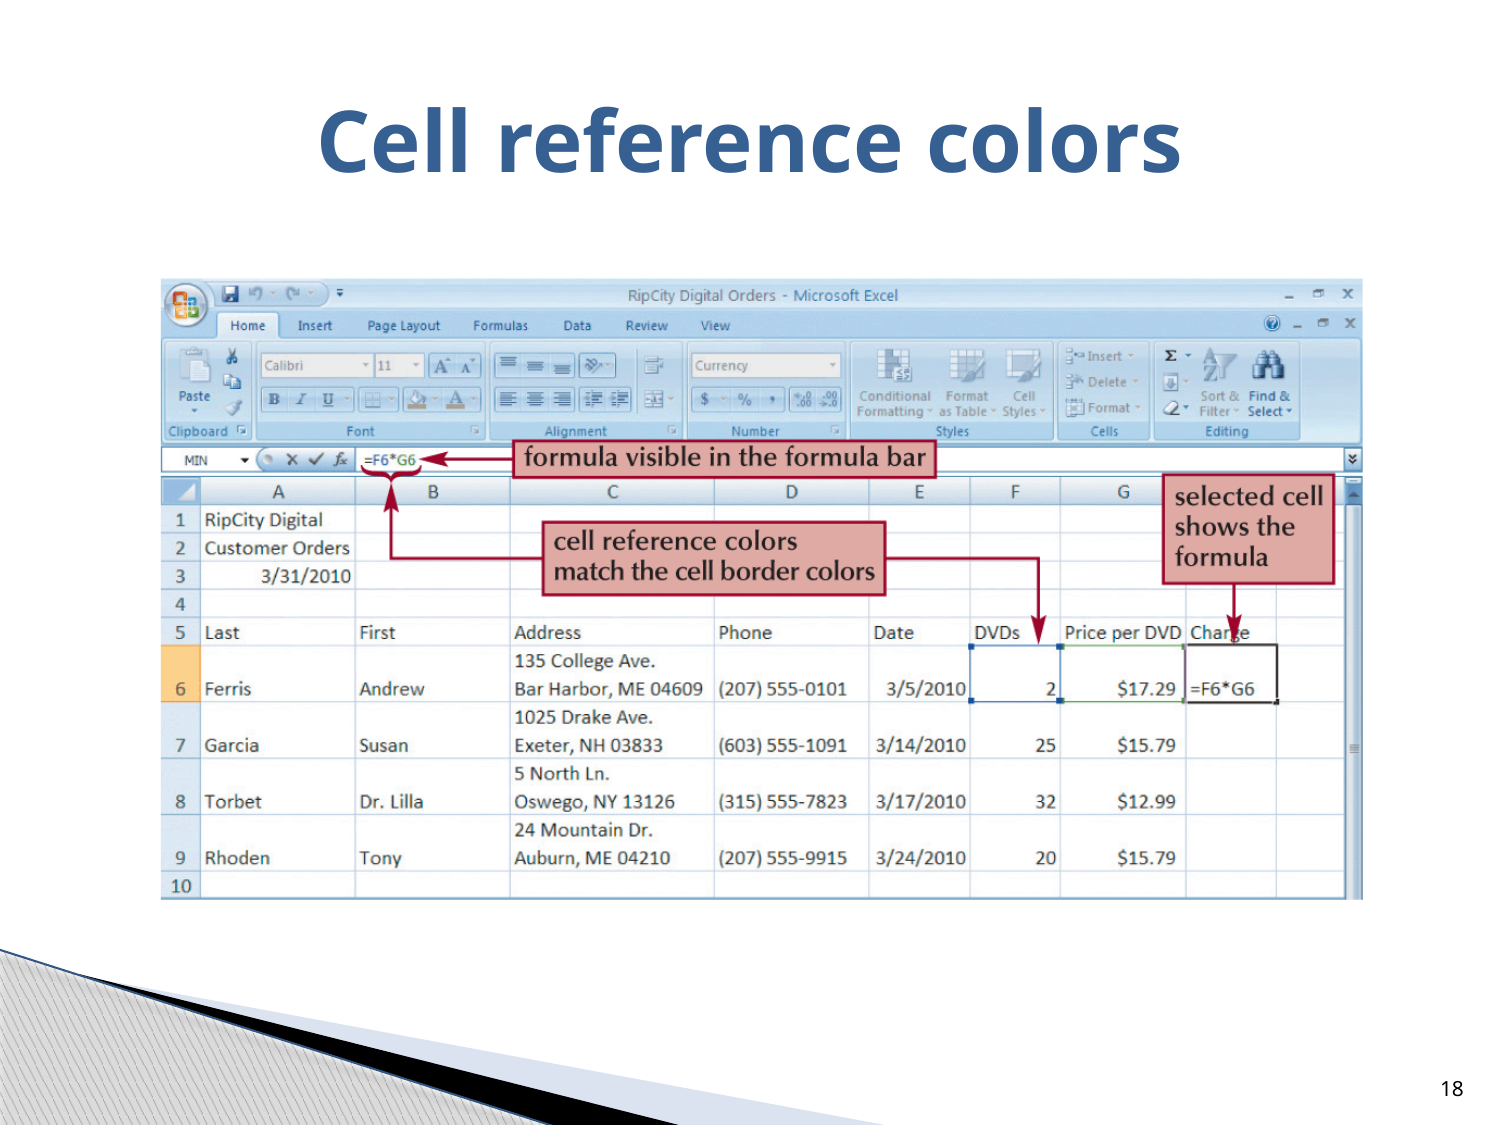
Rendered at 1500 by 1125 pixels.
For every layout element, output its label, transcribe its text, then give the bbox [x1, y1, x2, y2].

title Cell reference colors [75, 45, 1425, 233]
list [137, 274, 1379, 901]
slide_number 18 [1418, 1051, 1479, 1112]
